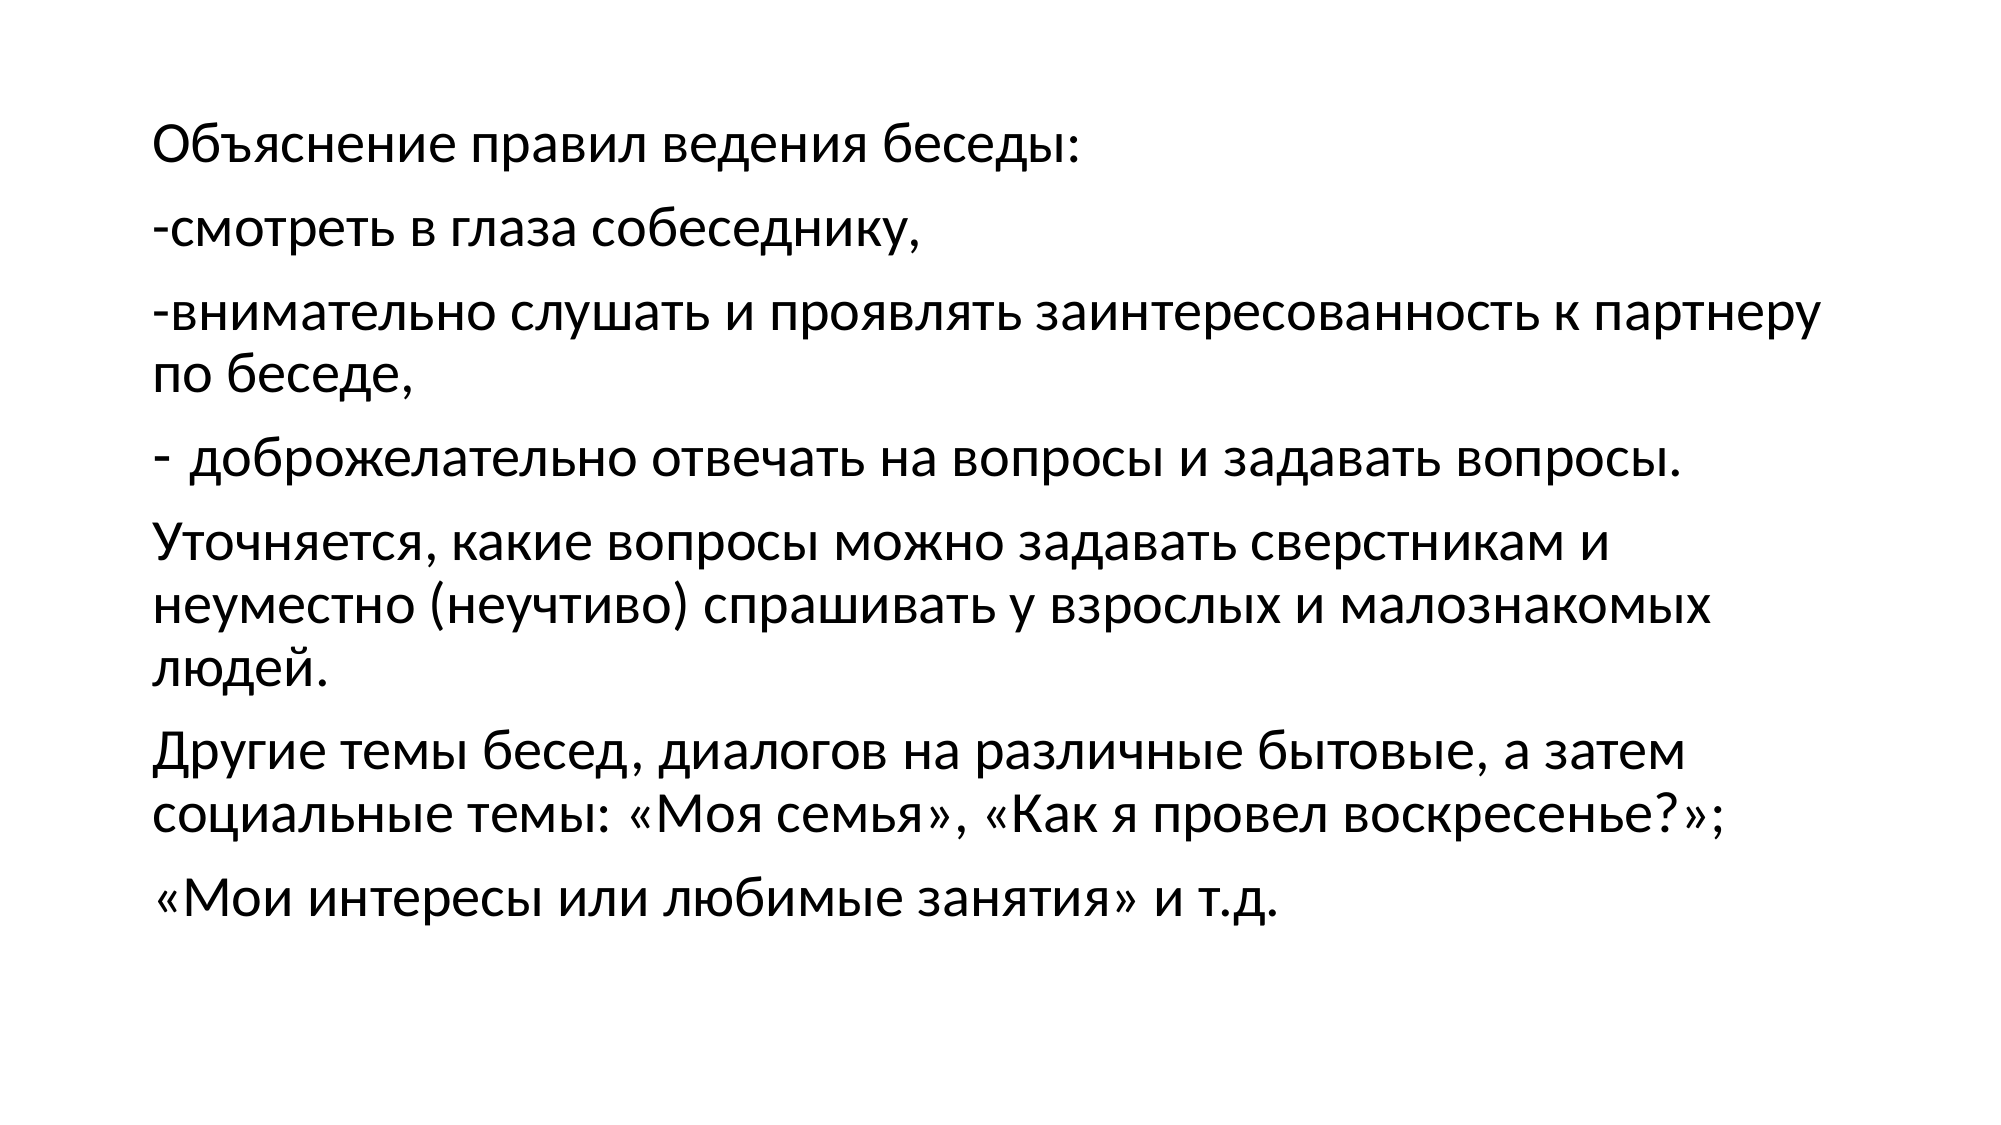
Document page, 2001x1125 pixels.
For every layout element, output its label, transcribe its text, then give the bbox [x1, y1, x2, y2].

list Объяснение правил ведения беседы: -смотреть в глаза собеседнику, -внимательно слушать и проявлять заинтересованность к партнеру по беседе, доброжелательно отвечать на вопросы и задавать вопросы. Уточняется, какие вопросы можно задавать сверстникам и неуместно (неучтиво) спрашивать у взрослых и малознакомых людей. Другие темы бесед, диалогов на различные бытовые, а затем социальные темы: «Моя семья», «Как я провел воскресенье?»; «Мои интересы или любимые занятия» и т.д. [137, 104, 1863, 1014]
